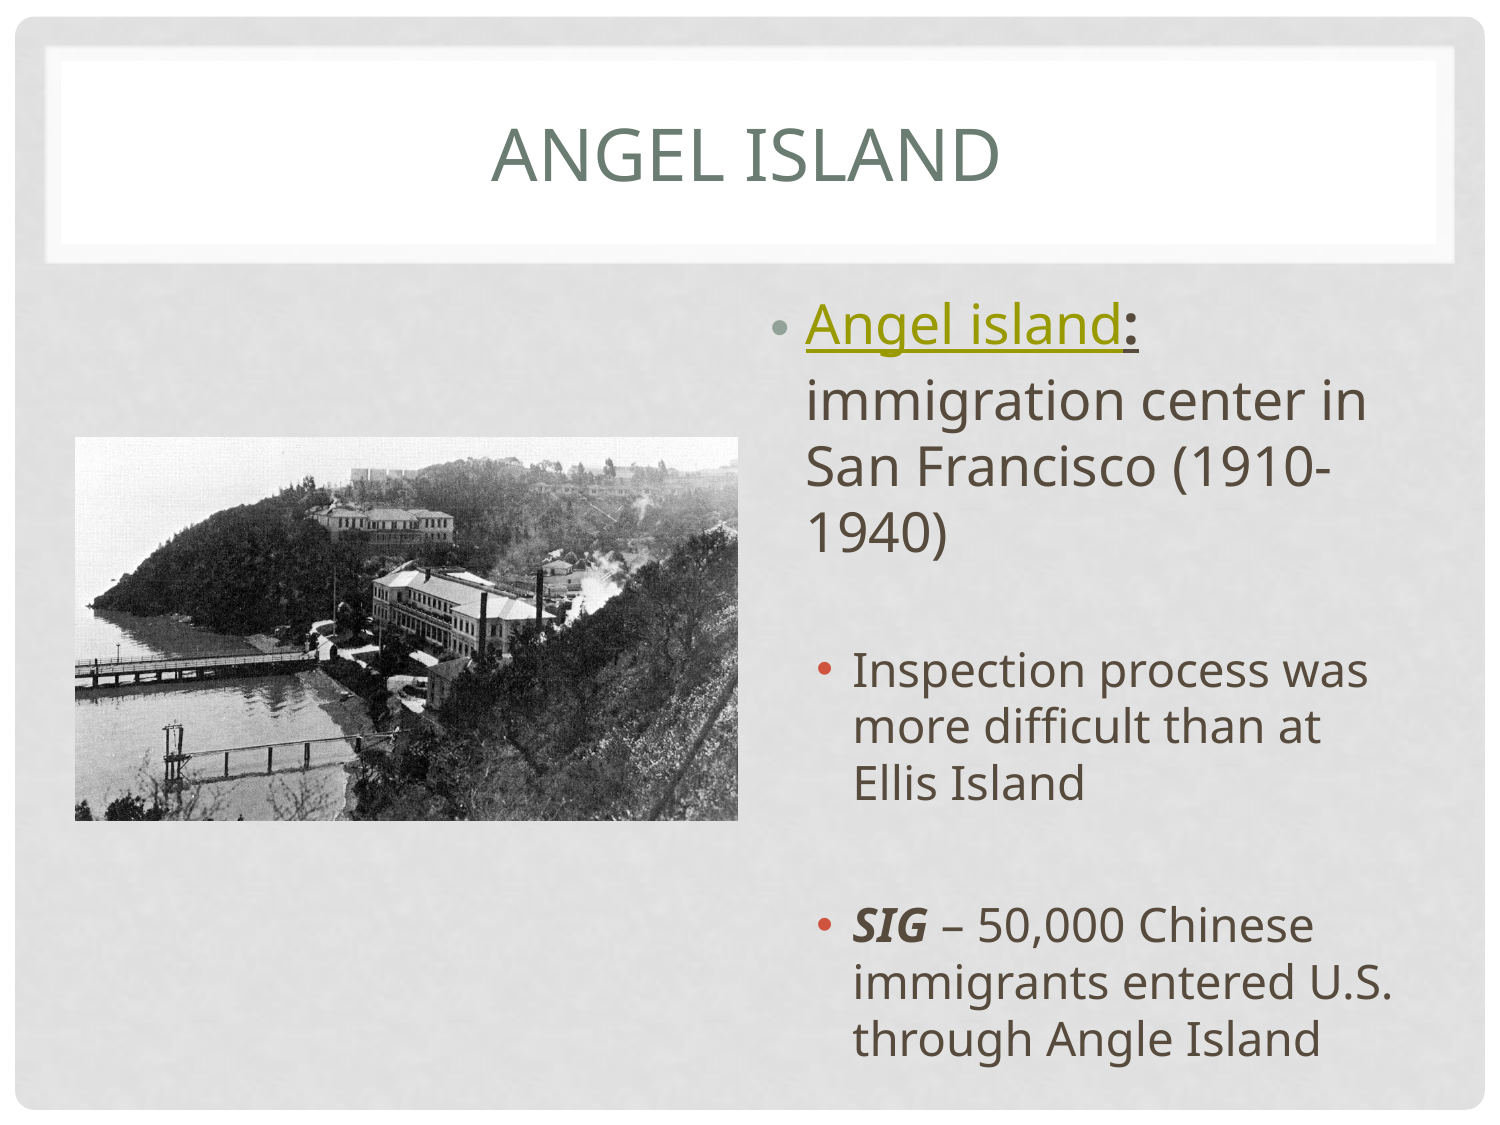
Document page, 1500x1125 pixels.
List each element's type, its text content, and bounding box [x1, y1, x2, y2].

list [74, 437, 738, 822]
list Angel island: immigration center in San Francisco (1910-1940) Inspection process was more difficult than at Ellis Island SIG – 50,000 Chinese immigrants entered U.S. through Angle Island [737, 281, 1426, 1088]
title Angel island [69, 66, 1425, 238]
